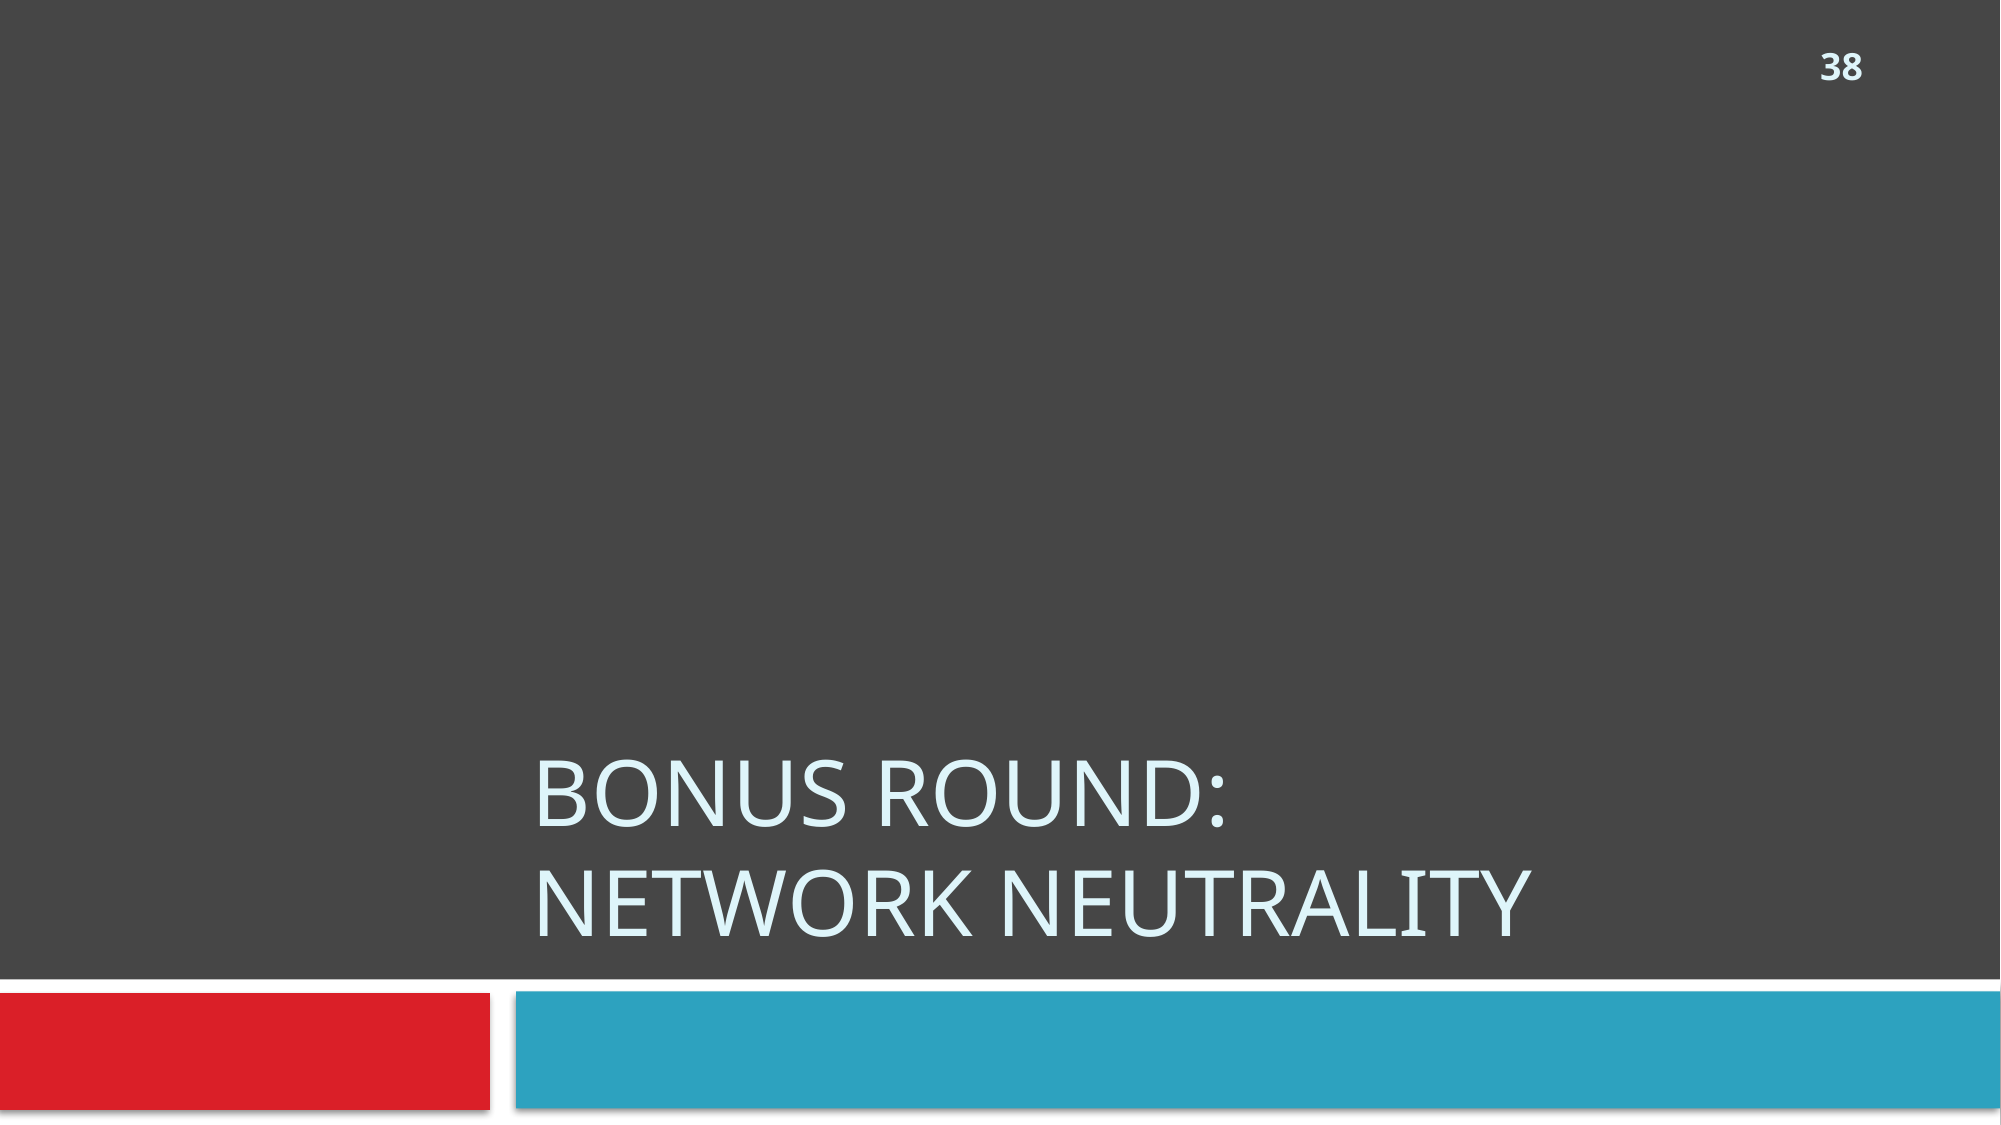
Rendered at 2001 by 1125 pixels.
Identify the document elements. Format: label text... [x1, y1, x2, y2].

title Bonus Round: Network Neutrality [516, 662, 1934, 963]
slide_number 38 [1749, 37, 1934, 100]
